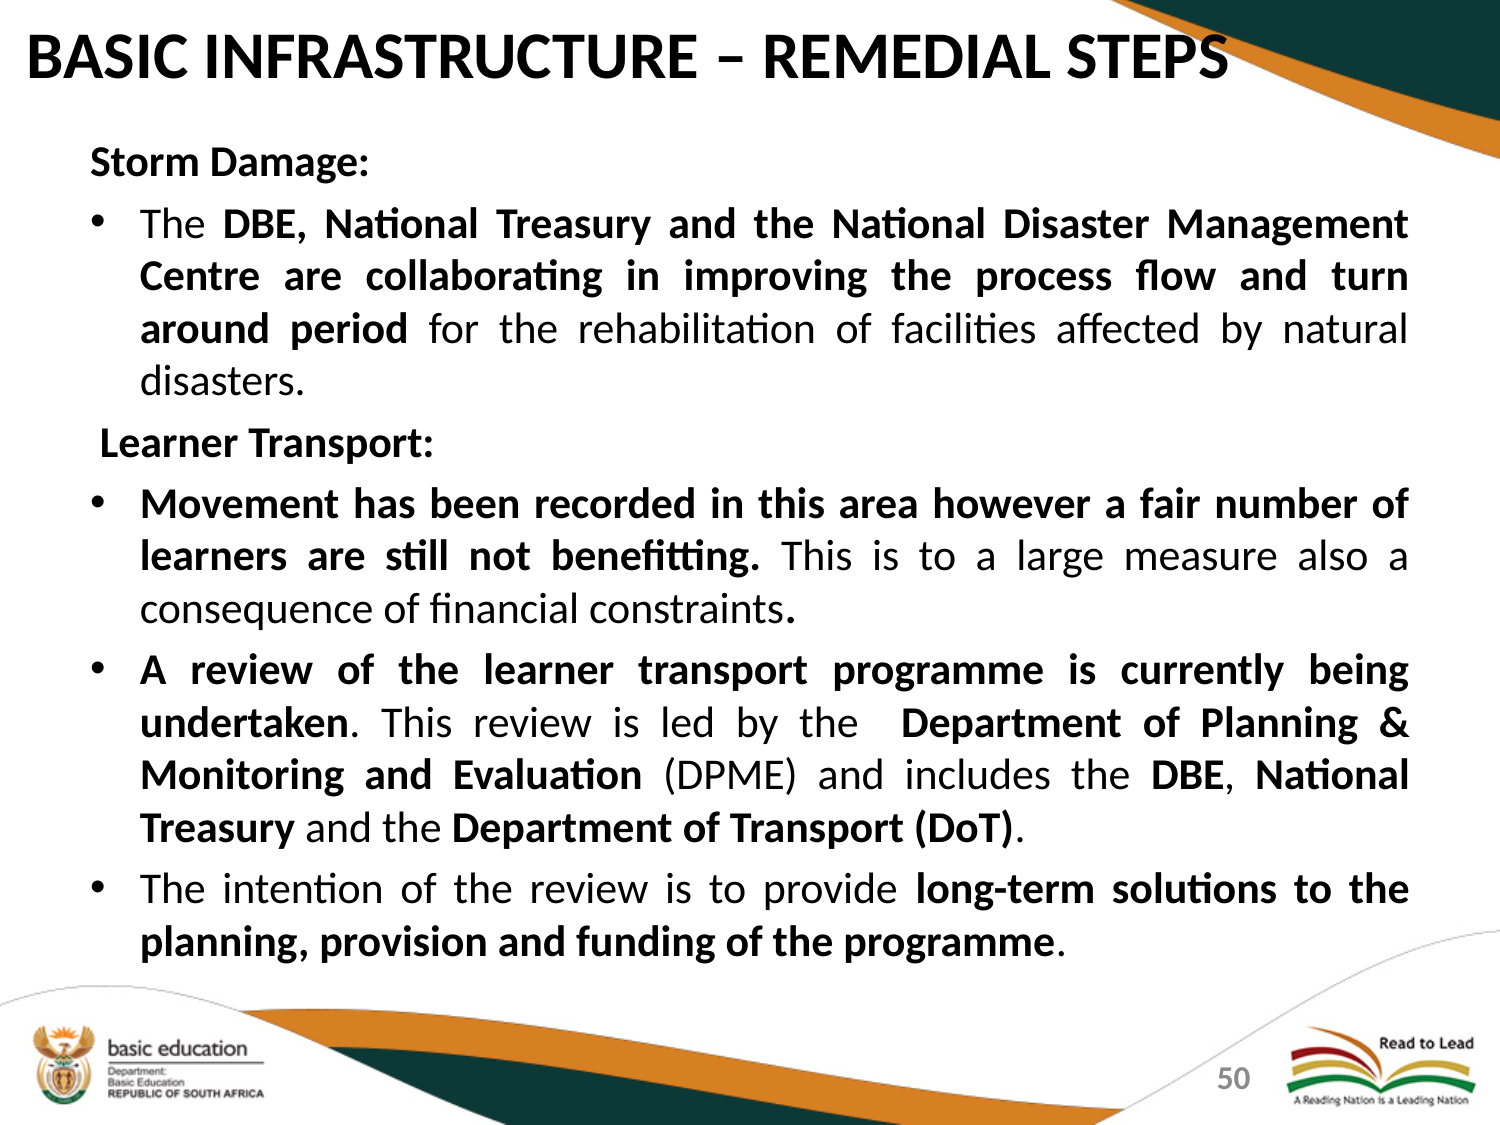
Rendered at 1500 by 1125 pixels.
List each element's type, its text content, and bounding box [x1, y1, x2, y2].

text_box BASIC INFRASTRUCTURE – REMEDIAL STEPS [11, 4, 1246, 99]
list Storm Damage: The DBE, National Treasury and the National Disaster Management Centre are collaborating in improving the process flow and turn around period for the rehabilitation of facilities affected by natural disasters. Learner Transport: Movement has been recorded in this area however a fair number of learners are still not benefitting. This is to a large measure also a consequence of financial constraints. A review of the learner transport programme is currently being undertaken. This review is led by the Department of Planning & Monitoring and Evaluation (DPME) and includes the DBE, National Treasury and the Department of Transport (DoT). The intention of the review is to provide long-term solutions to the planning, provision and funding of the programme. [75, 125, 1425, 975]
slide_number 50 [915, 1046, 1266, 1107]
picture [0, 0, 1500, 1125]
